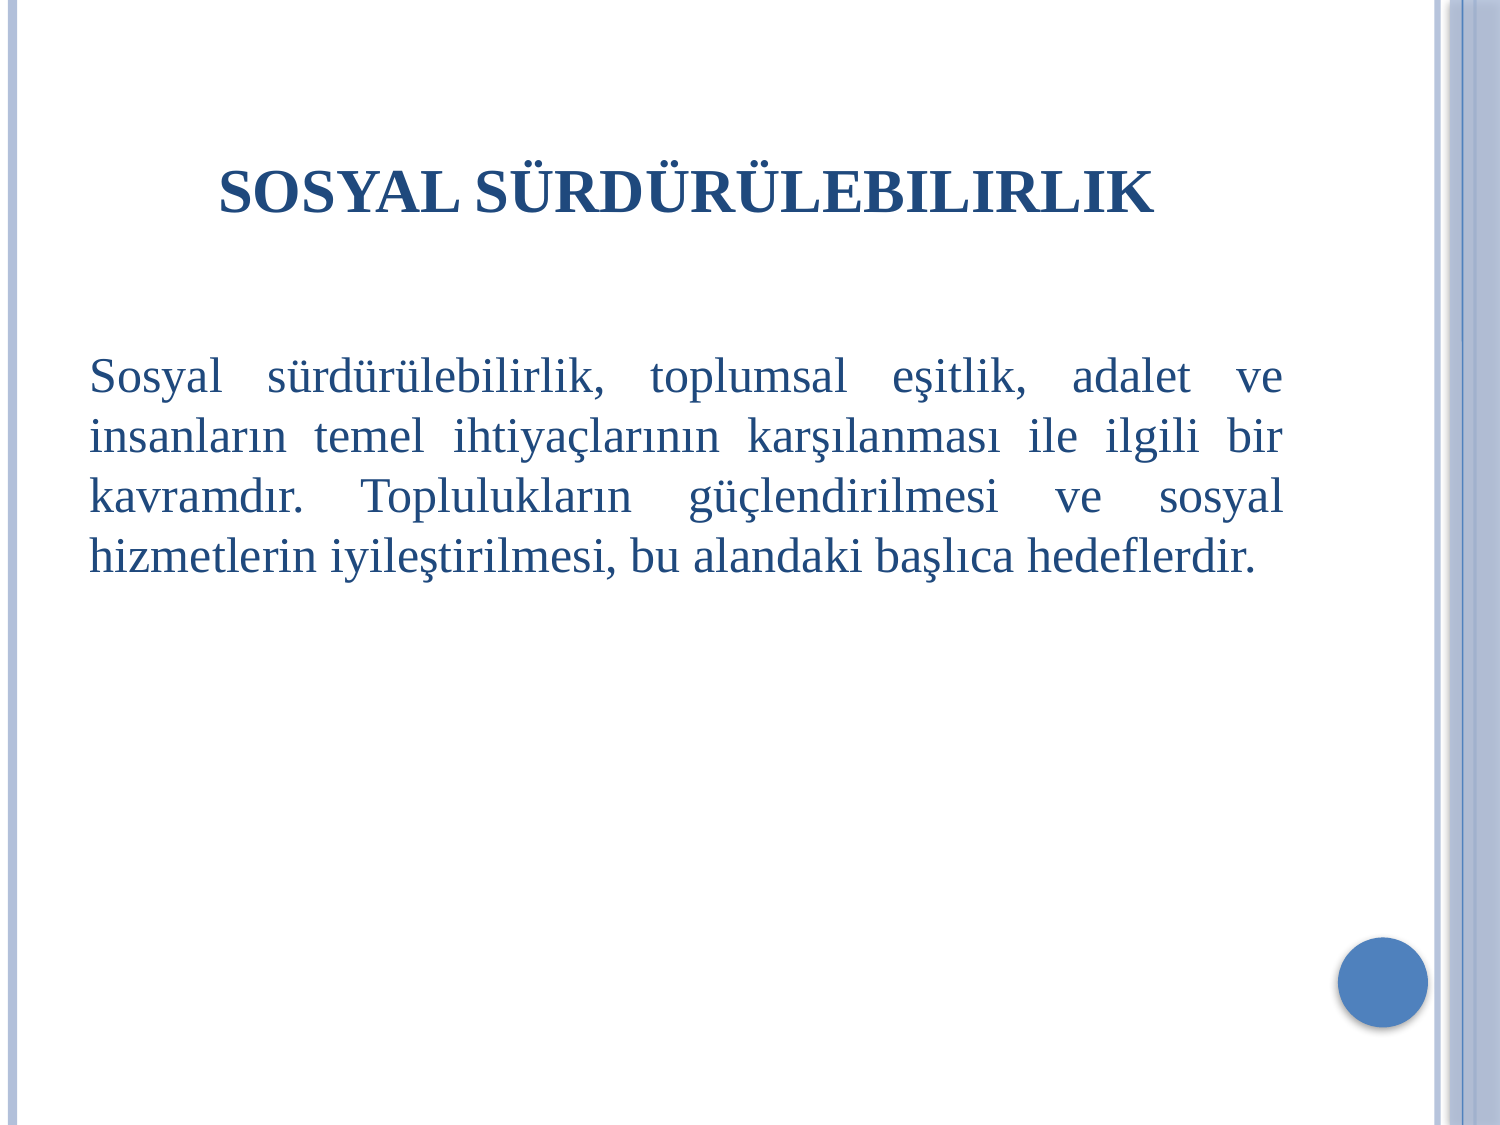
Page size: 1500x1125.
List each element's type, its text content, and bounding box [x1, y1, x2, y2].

title Sosyal Sürdürülebilirlik [75, 45, 1300, 233]
list Sosyal sürdürülebilirlik, toplumsal eşitlik, adalet ve insanların temel ihtiyaçlarının karşılanması ile ilgili bir kavramdır. Toplulukların güçlendirilmesi ve sosyal hizmetlerin iyileştirilmesi, bu alandaki başlıca hedeflerdir. [75, 262, 1300, 1062]
